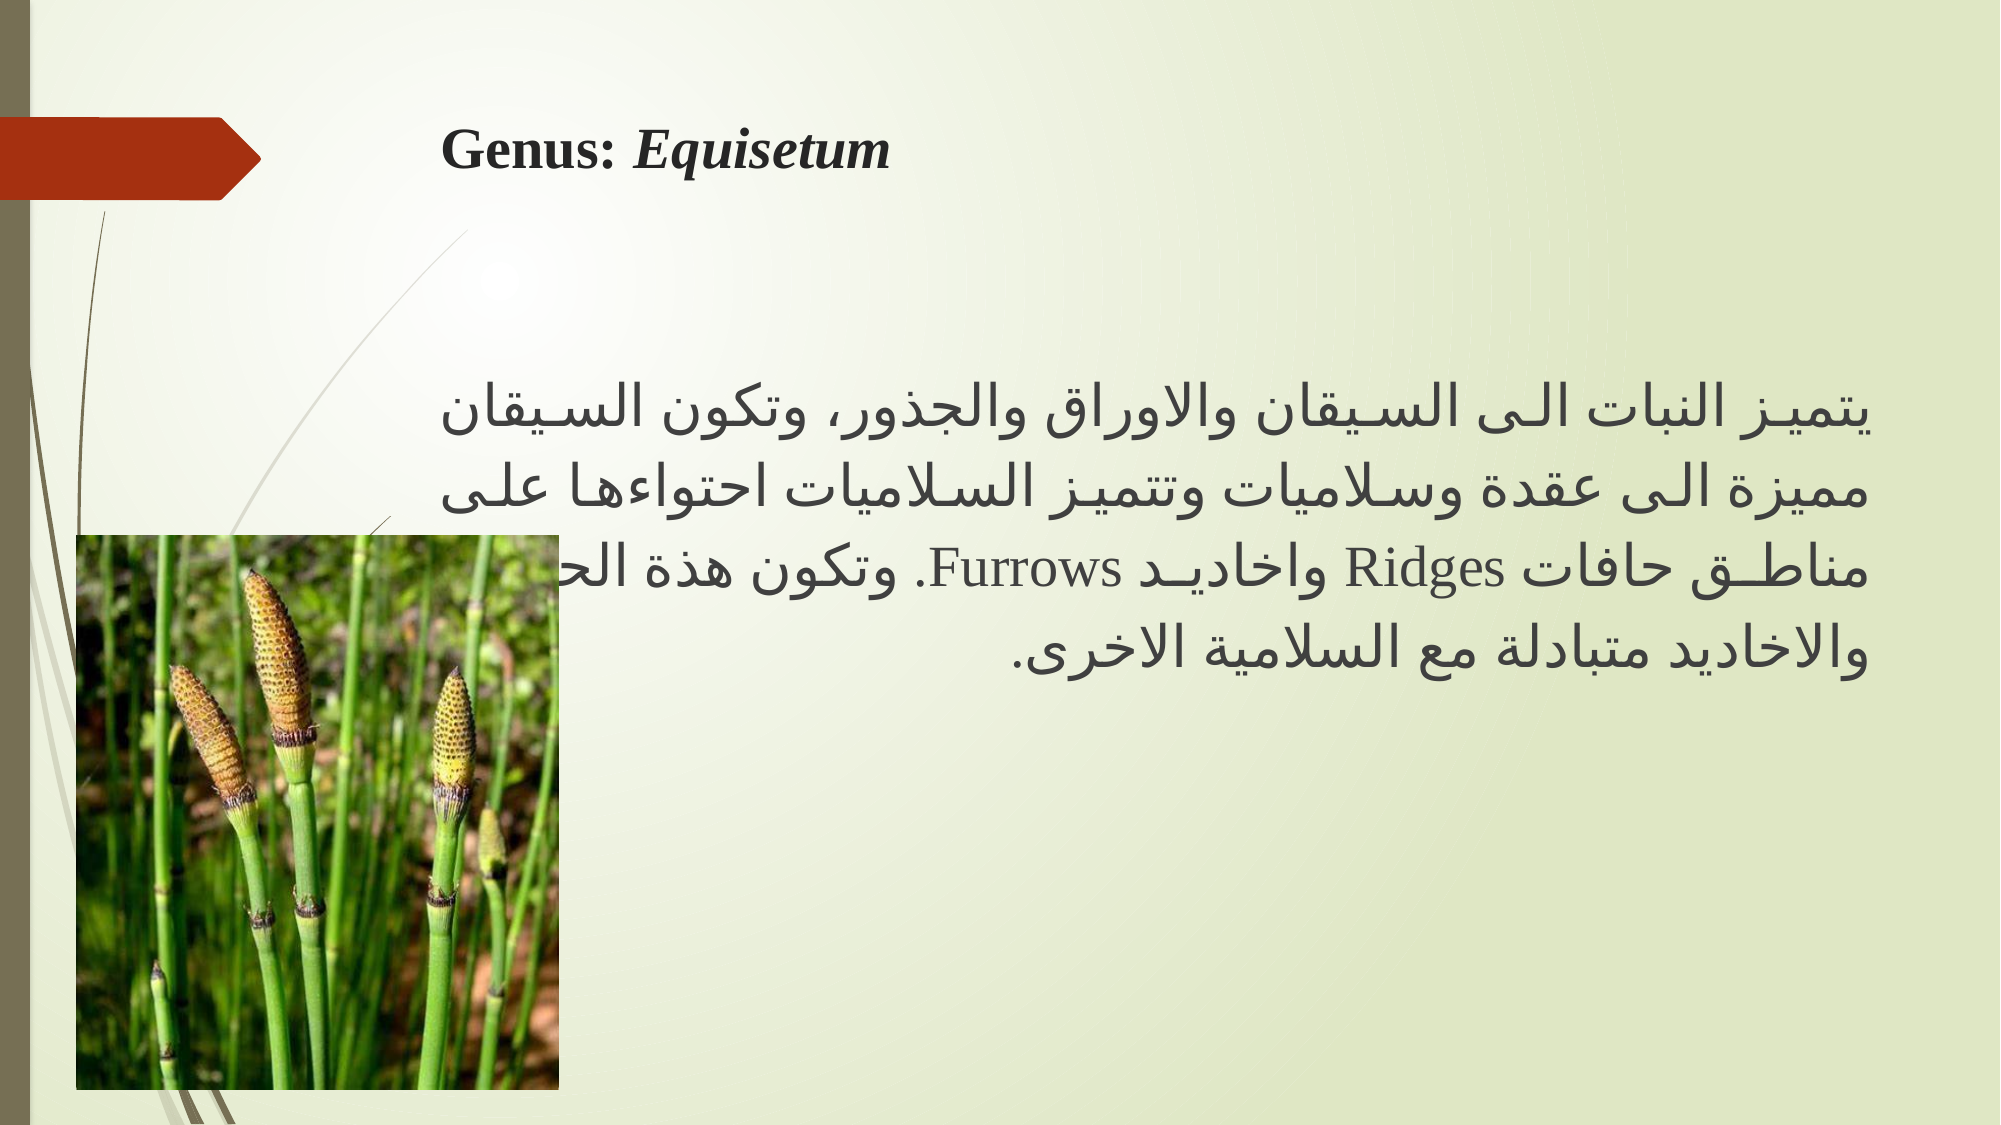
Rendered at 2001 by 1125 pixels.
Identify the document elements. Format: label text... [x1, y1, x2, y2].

list يتميز النبات الى السيقان والاوراق والجذور، وتكون السيقان مميزة الى عقدة وسلاميات وتتميز السلاميات احتواءها على مناطق حافات Ridges واخاديد Furrows. وتكون هذة الحافات والاخاديد متبادلة مع السلامية الاخرى. [424, 350, 1888, 970]
picture [76, 534, 559, 1091]
title Genus: Equisetum [425, 102, 1888, 313]
